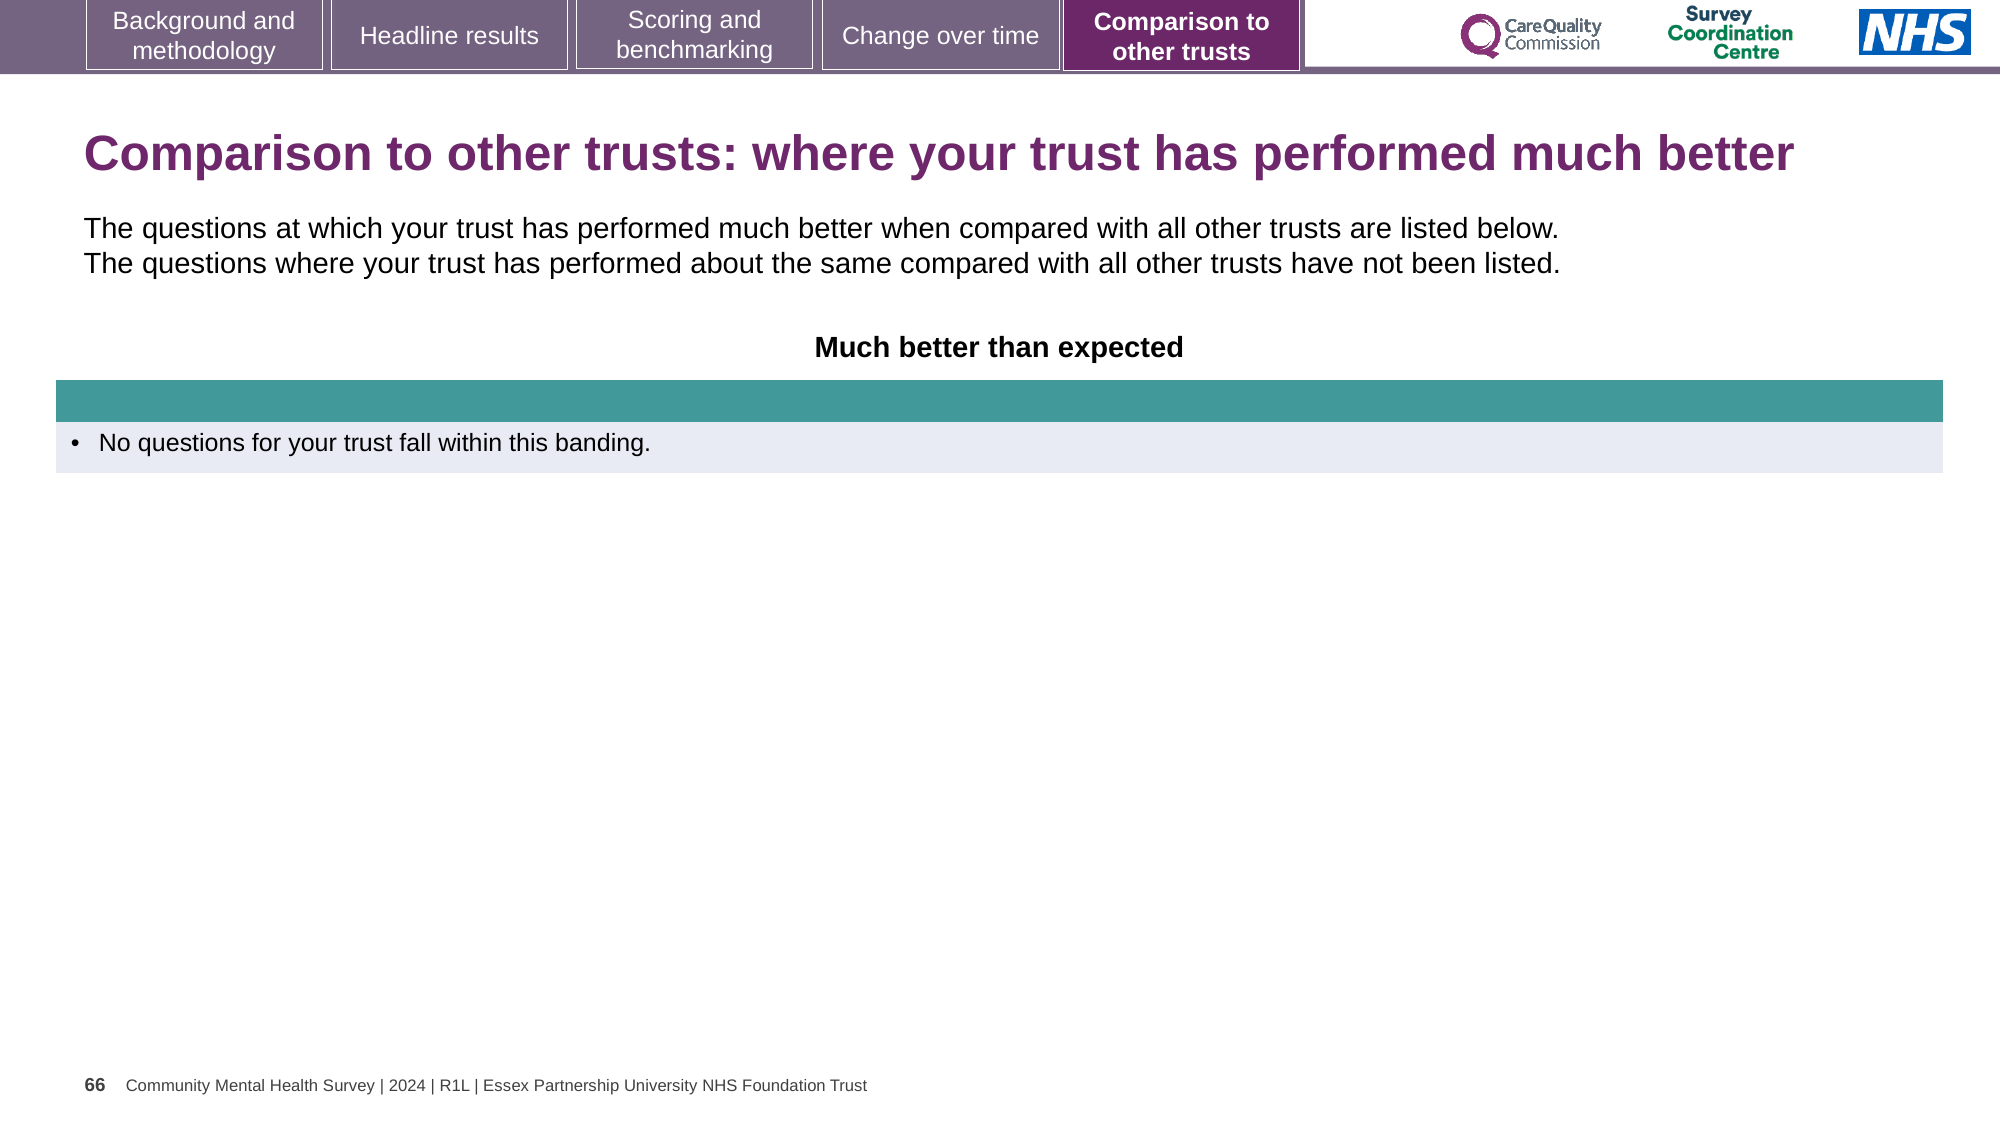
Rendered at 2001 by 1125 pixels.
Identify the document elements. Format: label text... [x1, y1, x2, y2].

picture [1460, 13, 1602, 59]
picture [1666, 3, 1794, 61]
text_box 66 [84, 1065, 122, 1125]
title Comparison to other trusts: where your trust has performed much better [68, 100, 1942, 209]
picture [1859, 9, 1971, 55]
table_header Much better than expected [56, 314, 1943, 380]
table_cell No questions for your trust fall within this banding. [56, 422, 1943, 473]
text_box The questions at which your trust has performed much better when compared with all other trusts are listed below. The questions where your trust has performed about the same compared with all other trusts have not been listed. [68, 202, 1896, 287]
table_cell [56, 380, 1943, 422]
